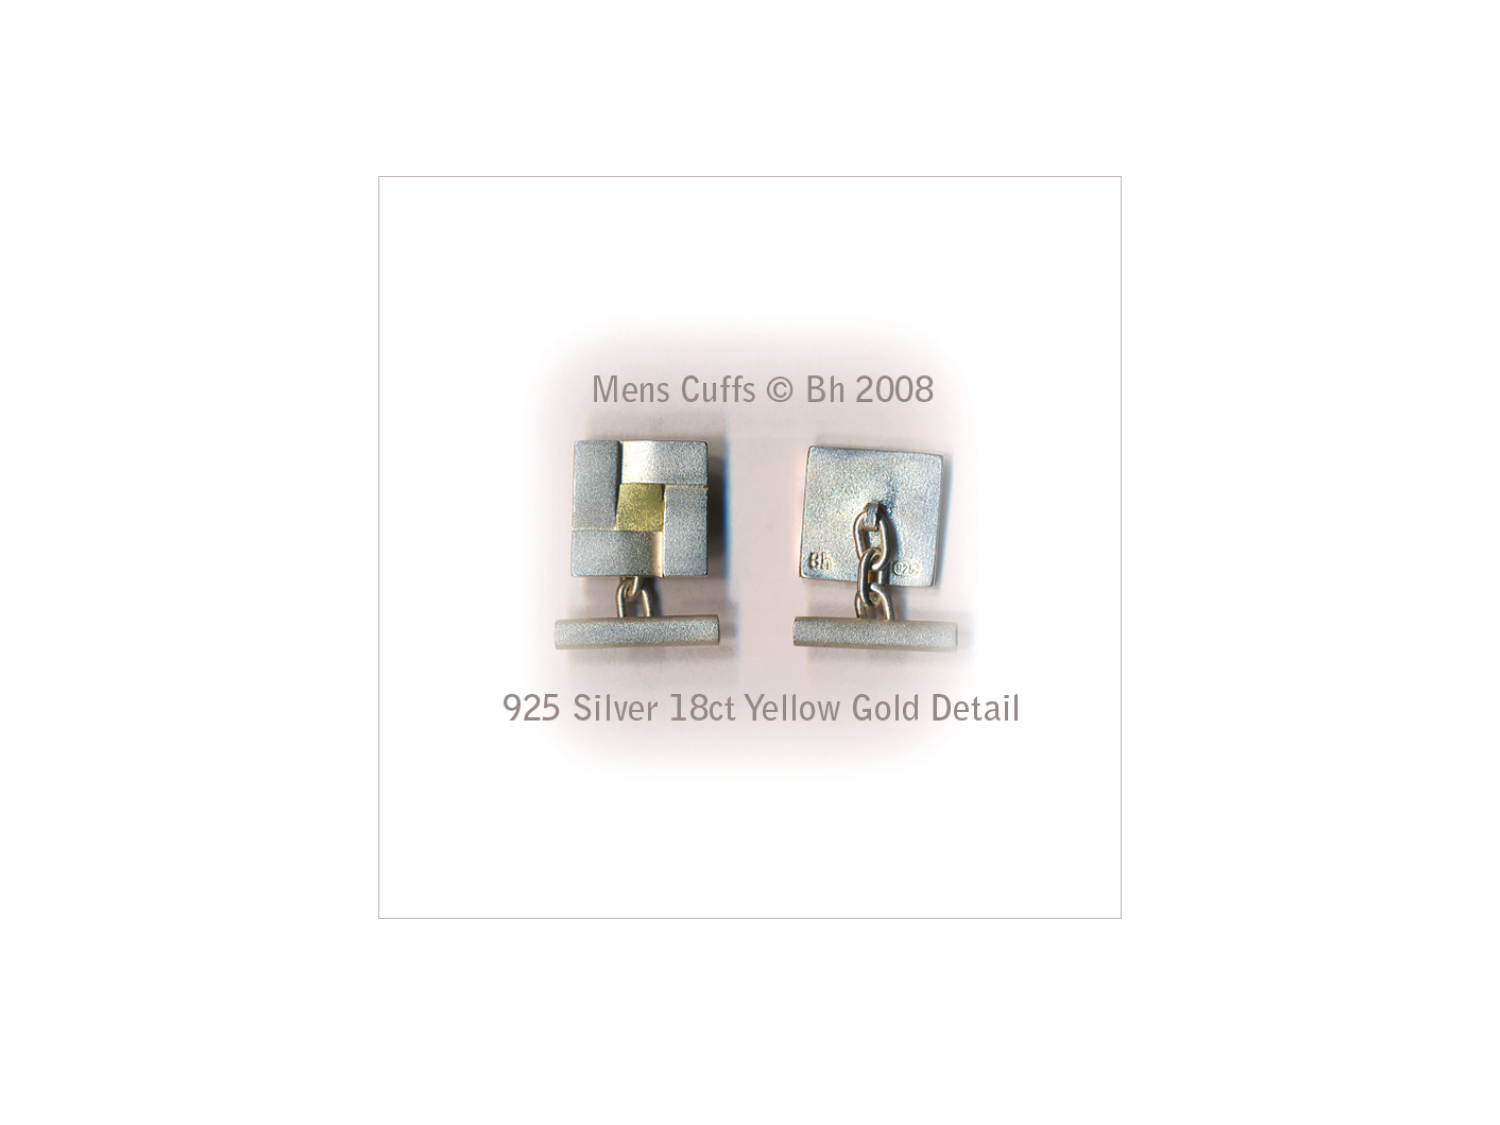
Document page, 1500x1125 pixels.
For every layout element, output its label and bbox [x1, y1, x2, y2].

list [74, 175, 1426, 919]
